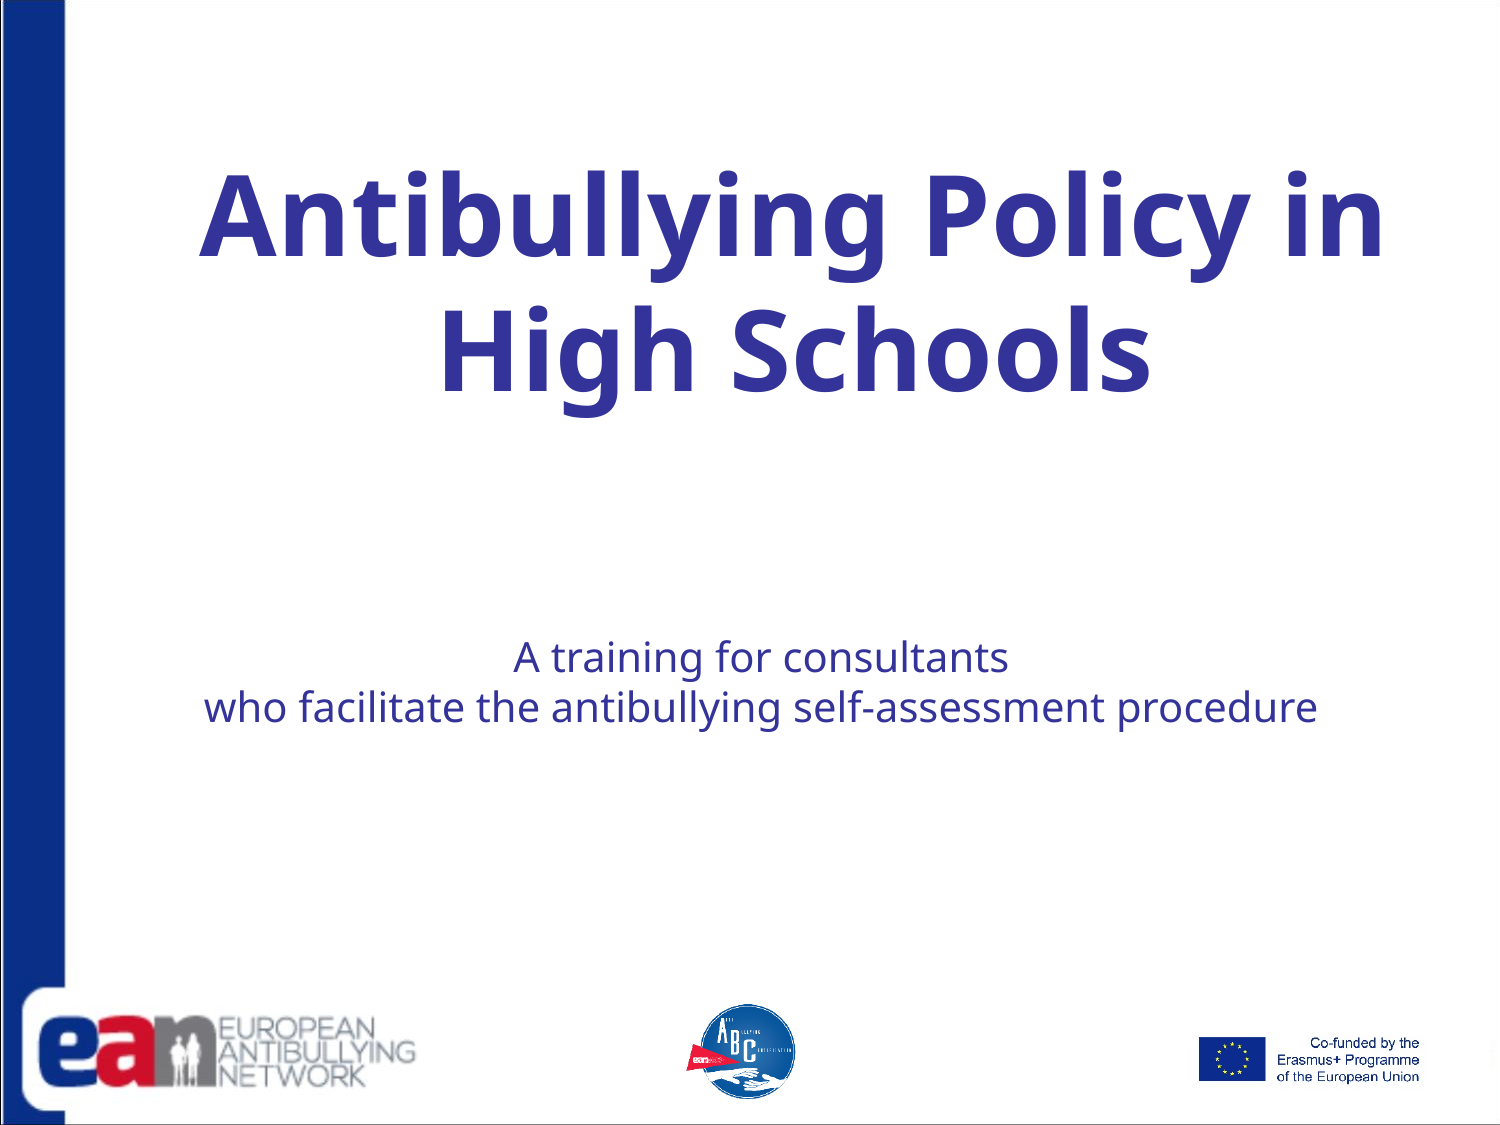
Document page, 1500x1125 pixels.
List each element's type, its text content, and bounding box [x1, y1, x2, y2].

title Antibullying Policy in High Schools [157, 90, 1432, 468]
picture [0, 0, 1500, 1125]
text_box A training for consultants who facilitate the antibullying self-assessment procedure [123, 491, 1399, 870]
